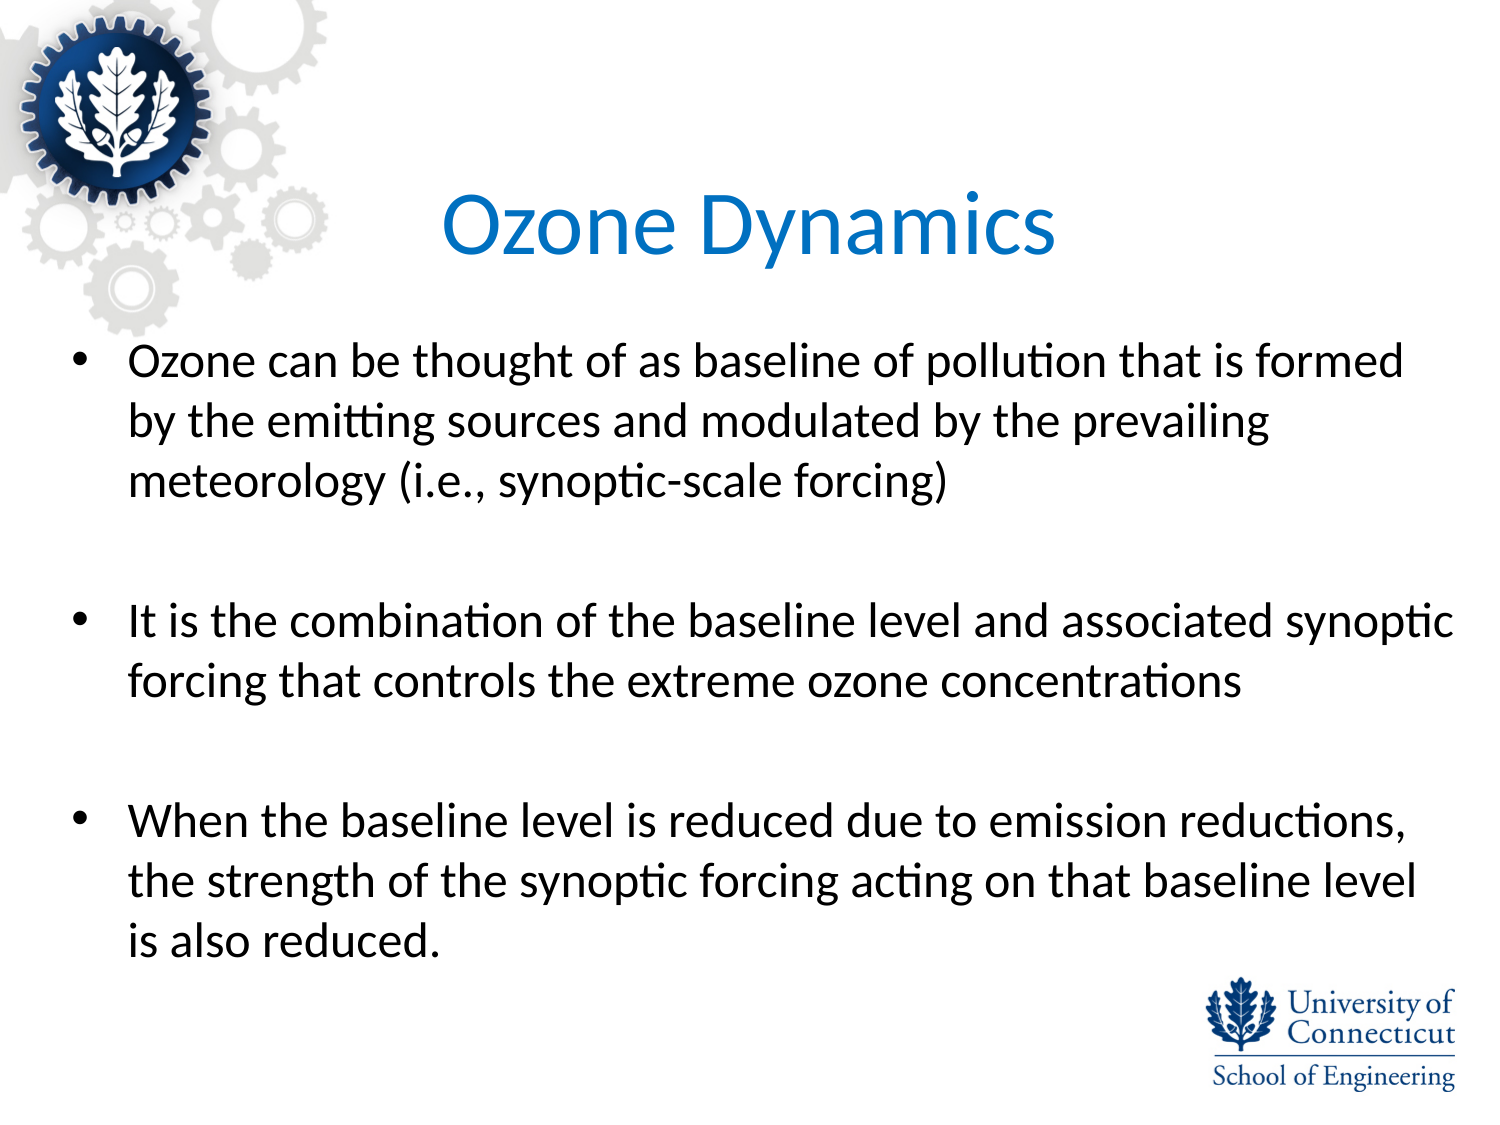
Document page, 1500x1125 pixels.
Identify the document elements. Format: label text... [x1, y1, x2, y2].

title Ozone Dynamics [243, 165, 1257, 271]
list Ozone can be thought of as baseline of pollution that is formed by the emitting sources and modulated by the prevailing meteorology (i.e., synoptic-scale forcing) It is the combination of the baseline level and associated synoptic forcing that controls the extreme ozone concentrations When the baseline level is reduced due to emission reductions, the strength of the synoptic forcing acting on that baseline level is also reduced. [56, 319, 1471, 931]
picture [0, 0, 1500, 1125]
